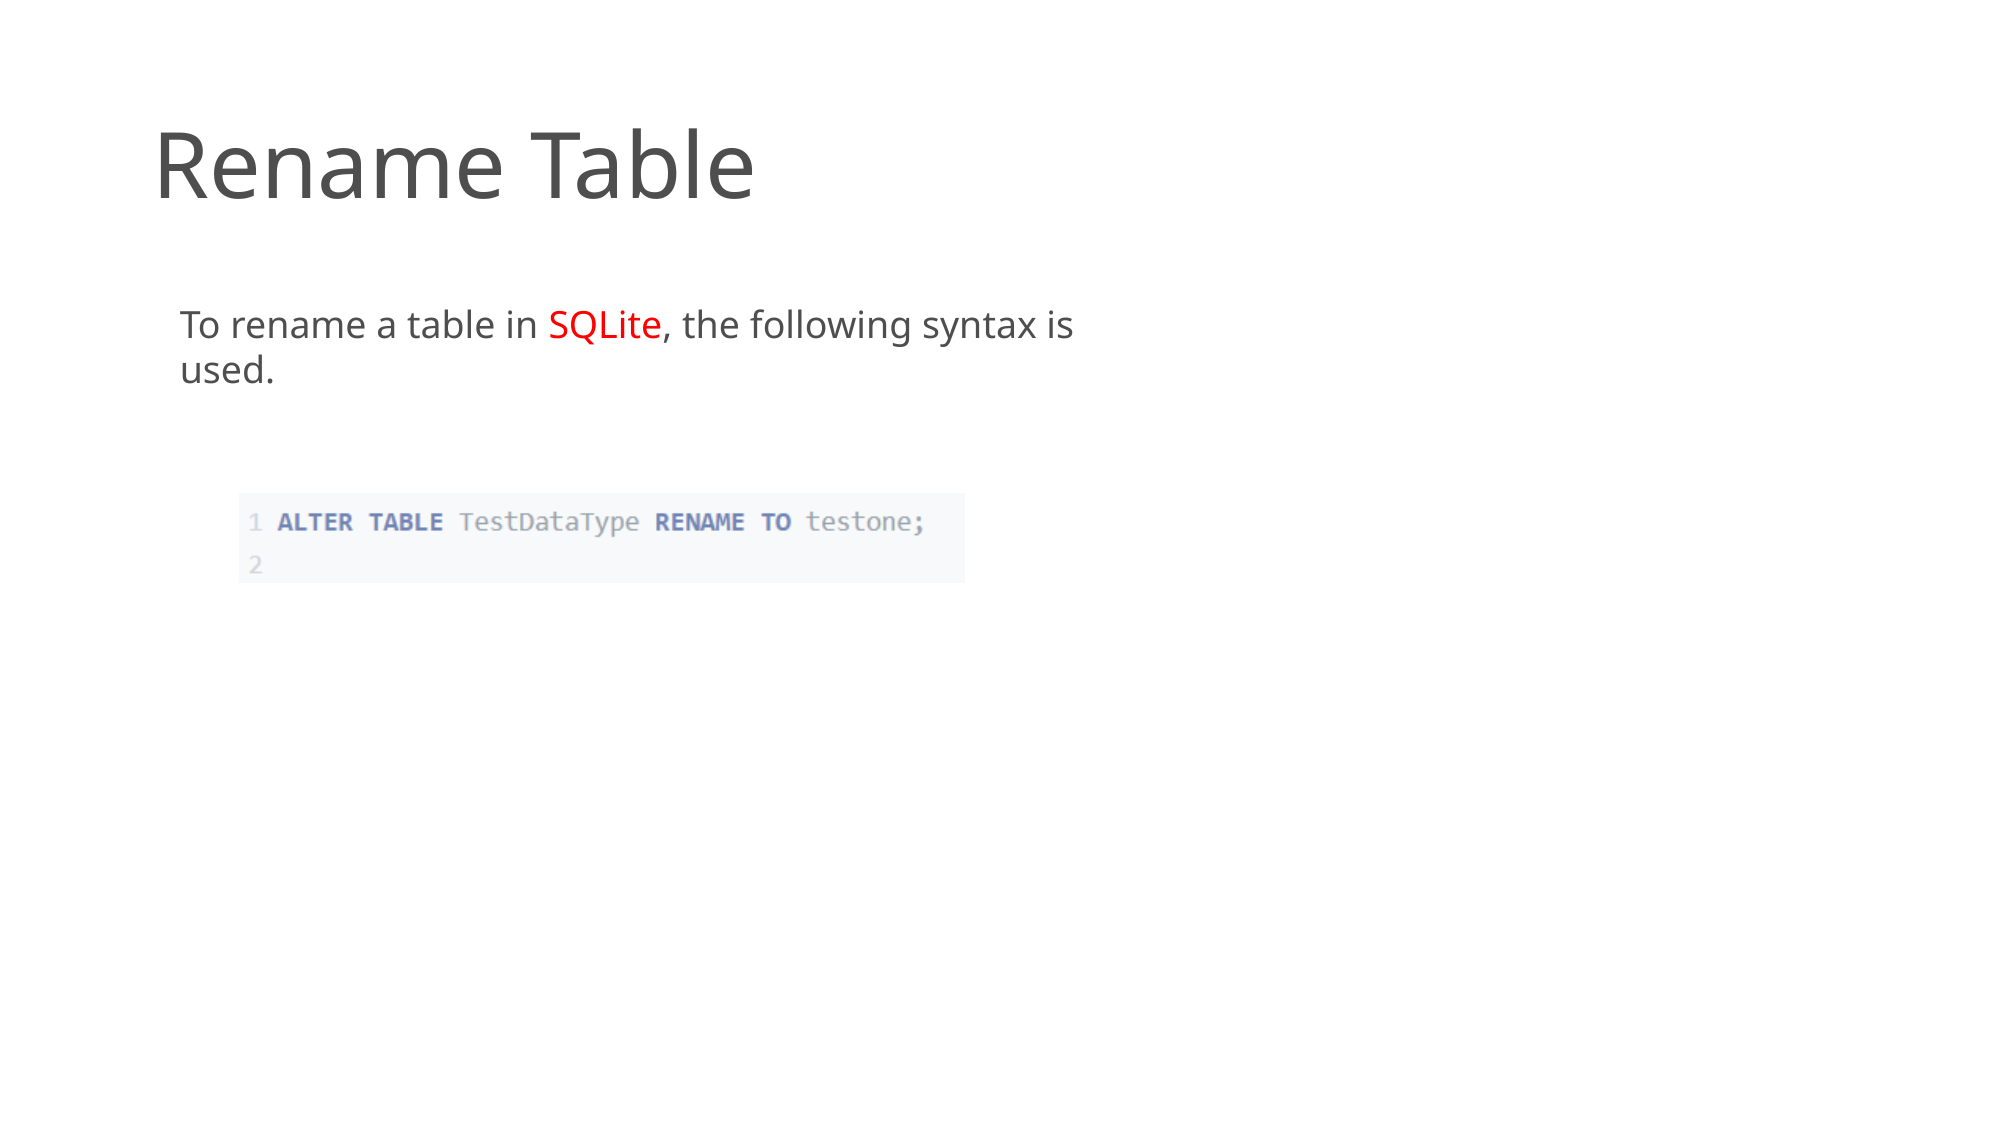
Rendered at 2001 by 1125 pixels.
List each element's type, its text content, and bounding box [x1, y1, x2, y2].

text_box To rename a table in SQLite, the following syntax is used. [165, 293, 1165, 489]
title Rename Table [137, 59, 1863, 278]
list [239, 493, 965, 583]
